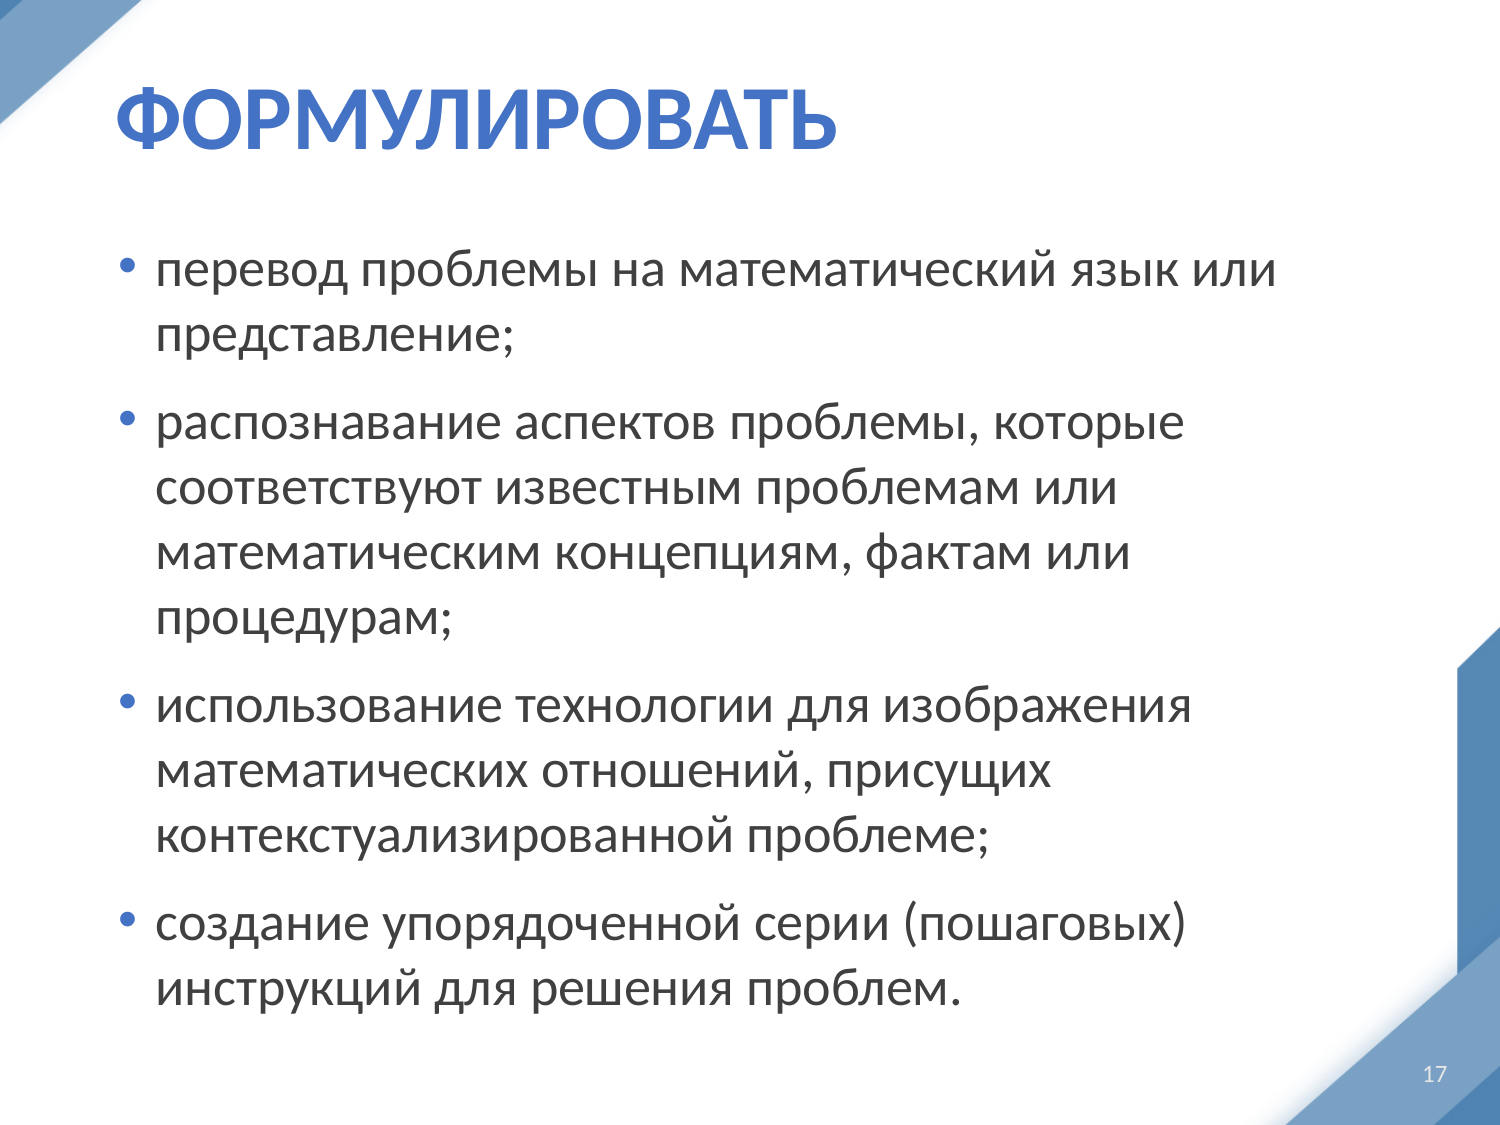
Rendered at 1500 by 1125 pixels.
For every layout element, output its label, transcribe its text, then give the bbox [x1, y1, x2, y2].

slide_number 17 [1125, 1042, 1463, 1103]
title Формулировать [100, 50, 1394, 191]
list перевод проблемы на математический язык или представление; распознавание аспектов проблемы, которые соответствуют известным проблемам или математическим концепциям, фактам или процедурам; использование технологии для изображения математических отношений, присущих контекстуализированной проблеме; создание упорядоченной серии (пошаговых) инструкций для решения проблем. [103, 224, 1397, 1025]
